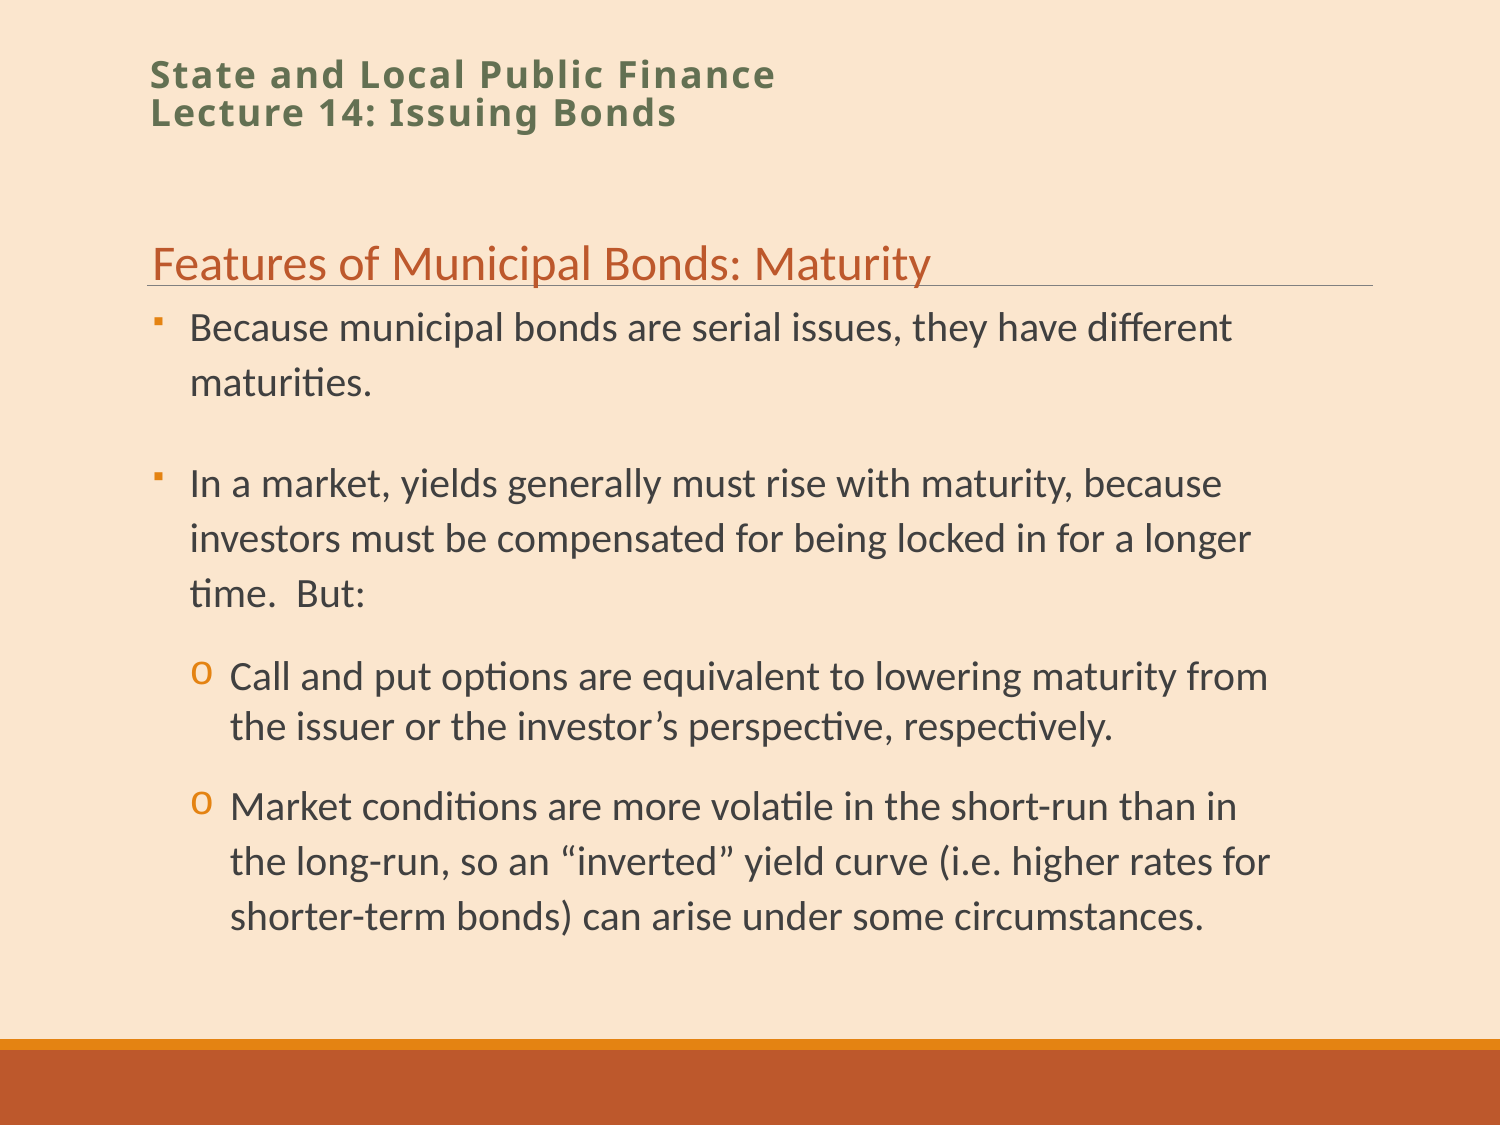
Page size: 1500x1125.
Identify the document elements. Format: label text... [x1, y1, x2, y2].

text_box Because municipal bonds are serial issues, they have different maturities. In a market, yields generally must rise with maturity, because investors must be compensated for being locked in for a longer time. But: Call and put options are equivalent to lowering maturity from the issuer or the investor’s perspective, respectively. Market conditions are more volatile in the short-run than in the long-run, so an “inverted” yield curve (i.e. higher rates for shorter-term bonds) can arise under some circumstances. [137, 287, 1288, 1038]
text_box Features of Municipal Bonds: Maturity [137, 235, 1013, 298]
text_box State and Local Public Finance Lecture 14: Issuing Bonds [135, 50, 1373, 147]
